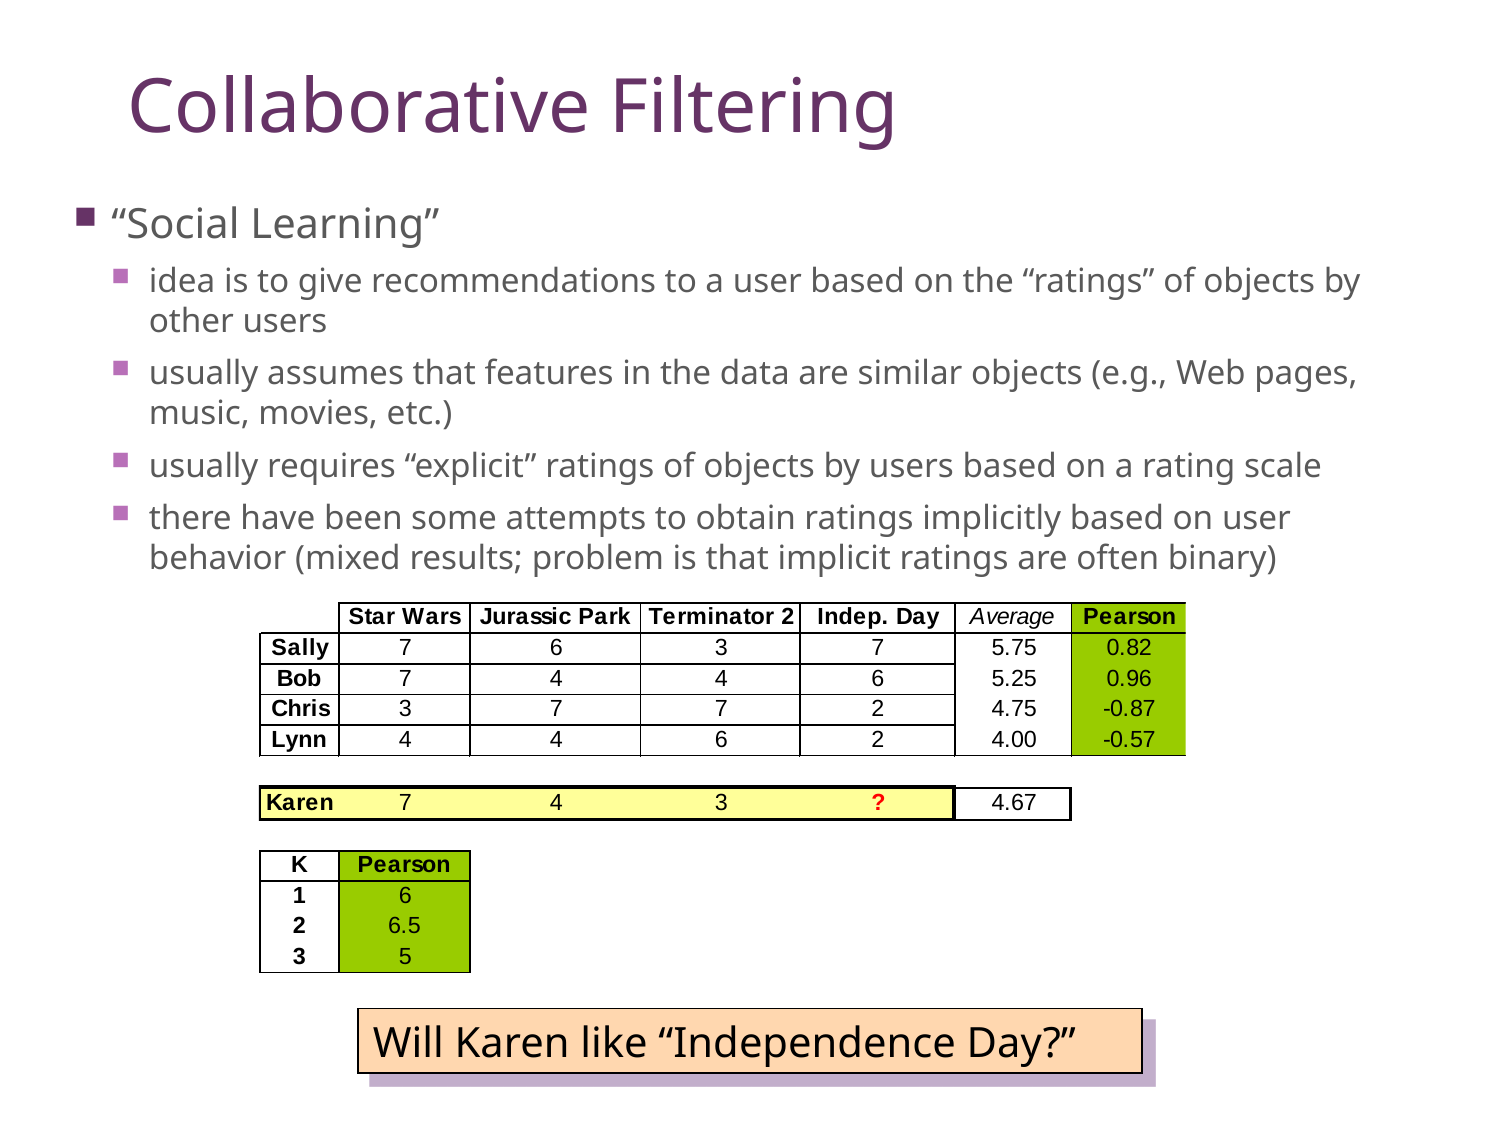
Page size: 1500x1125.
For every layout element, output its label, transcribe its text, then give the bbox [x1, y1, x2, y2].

list “Social Learning” idea is to give recommendations to a user based on the “ratings” of objects by other users usually assumes that features in the data are similar objects (e.g., Web pages, music, movies, etc.) usually requires “explicit” ratings of objects by users based on a rating scale there have been some attempts to obtain ratings implicitly based on user behavior (mixed results; problem is that implicit ratings are often binary) [58, 189, 1409, 1013]
title Collaborative Filtering [112, 50, 1388, 175]
text_box Will Karen like “Independence Day?” [358, 1008, 1142, 1074]
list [258, 601, 1188, 975]
table_cell 0 [253, 603, 1192, 984]
